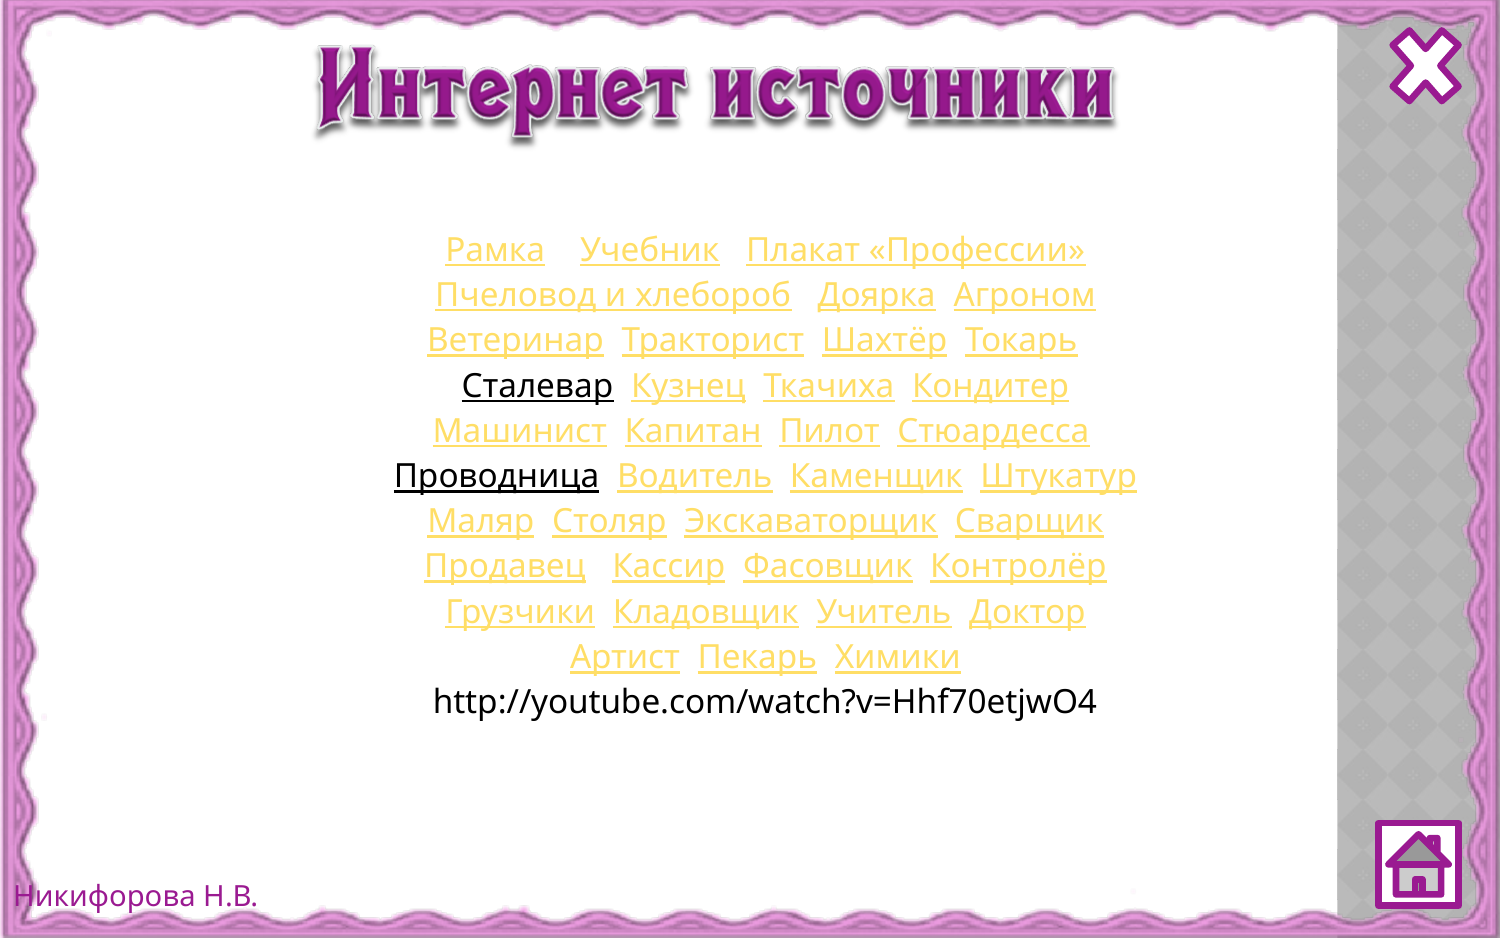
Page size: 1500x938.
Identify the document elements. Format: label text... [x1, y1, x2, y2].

text_box [1389, 27, 1462, 105]
text_box [1375, 820, 1462, 909]
picture [246, 35, 1186, 154]
text_box Рамка Учебник Плакат «Профессии» Пчеловод и хлебороб Доярка Агроном Ветеринар Тракторист Шахтёр Токарь Сталевар Кузнец Ткачиха Кондитер Машинист Капитан Пилот Стюардесса Проводница Водитель Каменщик Штукатур Маляр Столяр Экскаваторщик Сварщик Продавец Кассир Фасовщик Контролёр Грузчики Кладовщик Учитель Доктор Артист Пекарь Химики http://youtube.com/watch?v=Hhf70etjwO4 [346, 220, 1185, 728]
